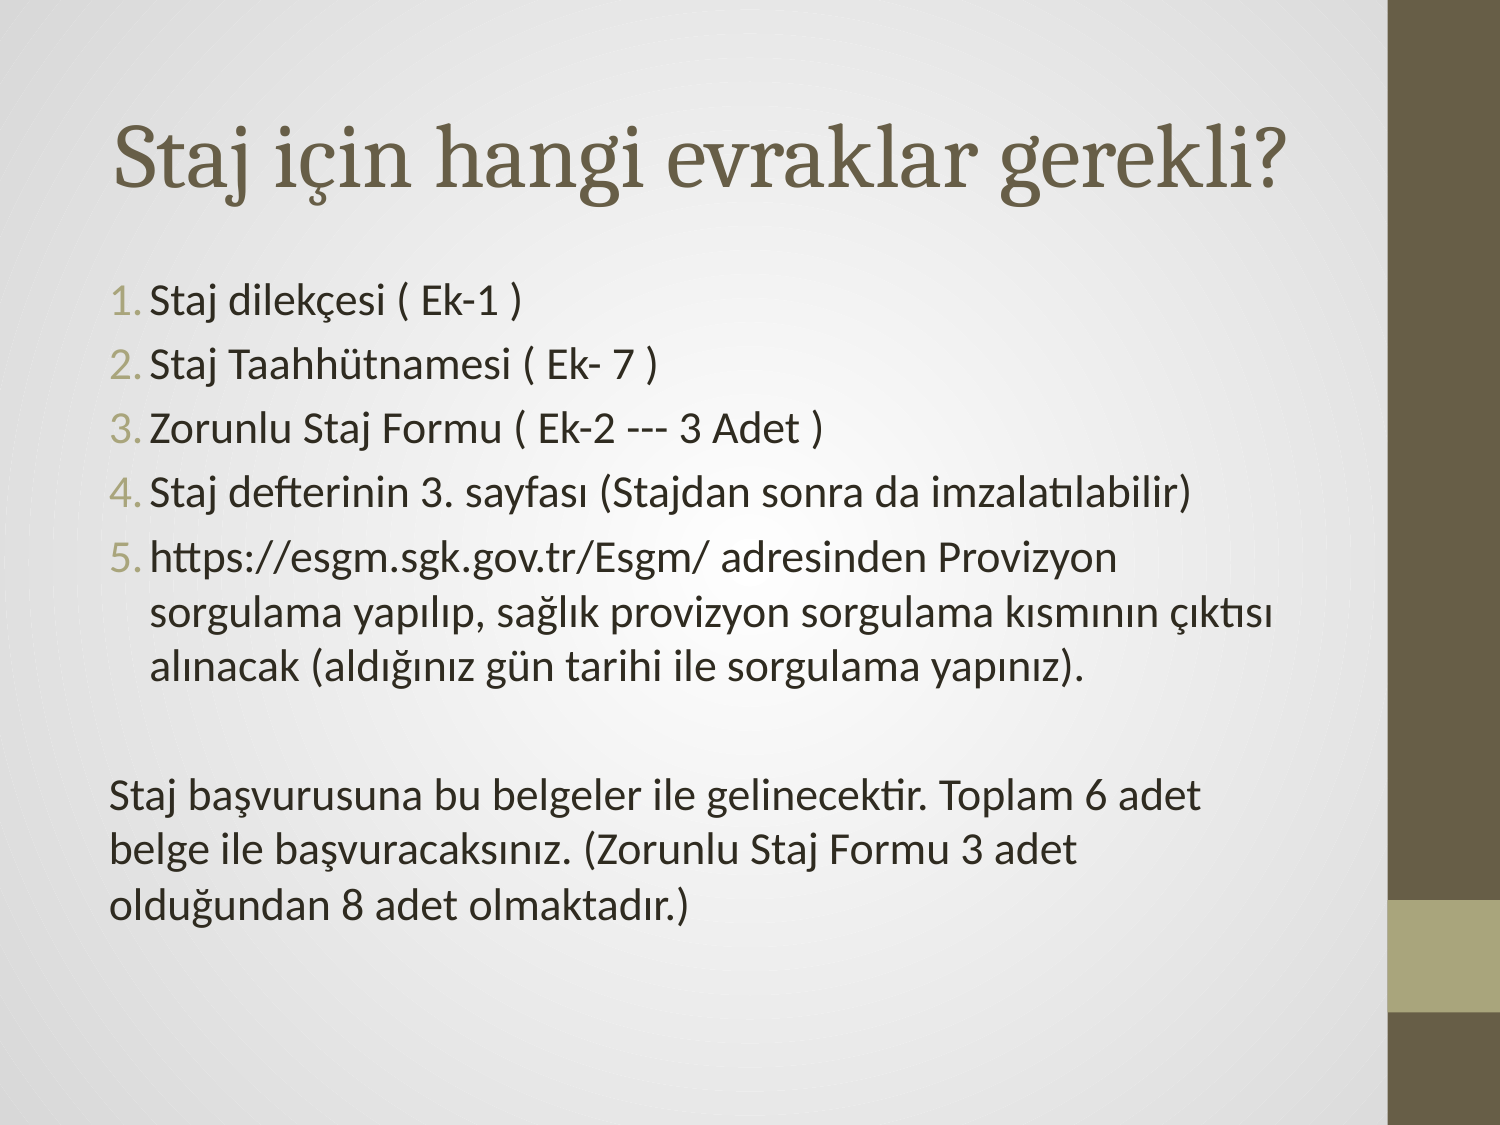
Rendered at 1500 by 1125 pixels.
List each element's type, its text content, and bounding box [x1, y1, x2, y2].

title Staj için hangi evraklar gerekli? [100, 19, 1328, 282]
list Staj dilekçesi ( Ek-1 ) Staj Taahhütnamesi ( Ek- 7 ) Zorunlu Staj Formu ( Ek-2 --- 3 Adet ) Staj defterinin 3. sayfası (Stajdan sonra da imzalatılabilir) https://esgm.sgk.gov.tr/Esgm/ adresinden Provizyon sorgulama yapılıp, sağlık provizyon sorgulama kısmının çıktısı alınacak (aldığınız gün tarihi ile sorgulama yapınız). Staj başvurusuna bu belgeler ile gelinecektir. Toplam 6 adet belge ile başvuracaksınız. (Zorunlu Staj Formu 3 adet olduğundan 8 adet olmaktadır.) [75, 262, 1325, 1050]
